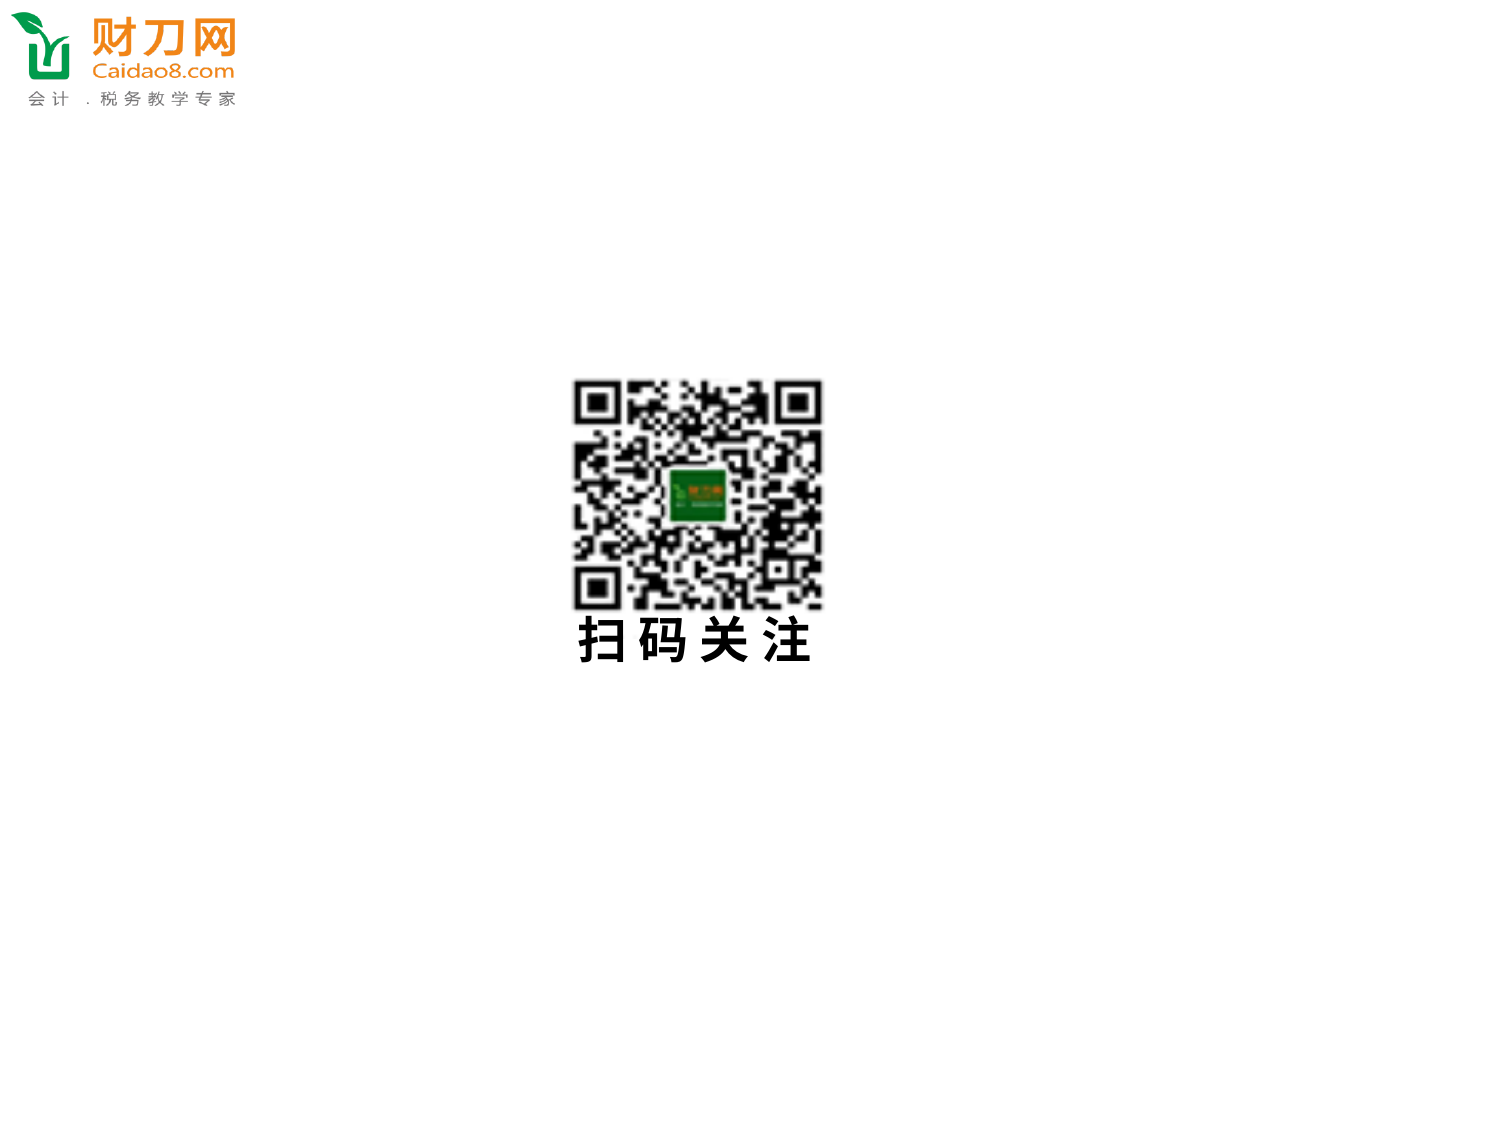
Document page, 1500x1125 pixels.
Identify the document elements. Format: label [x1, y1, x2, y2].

text_box [538, 351, 856, 677]
picture [11, 12, 235, 106]
